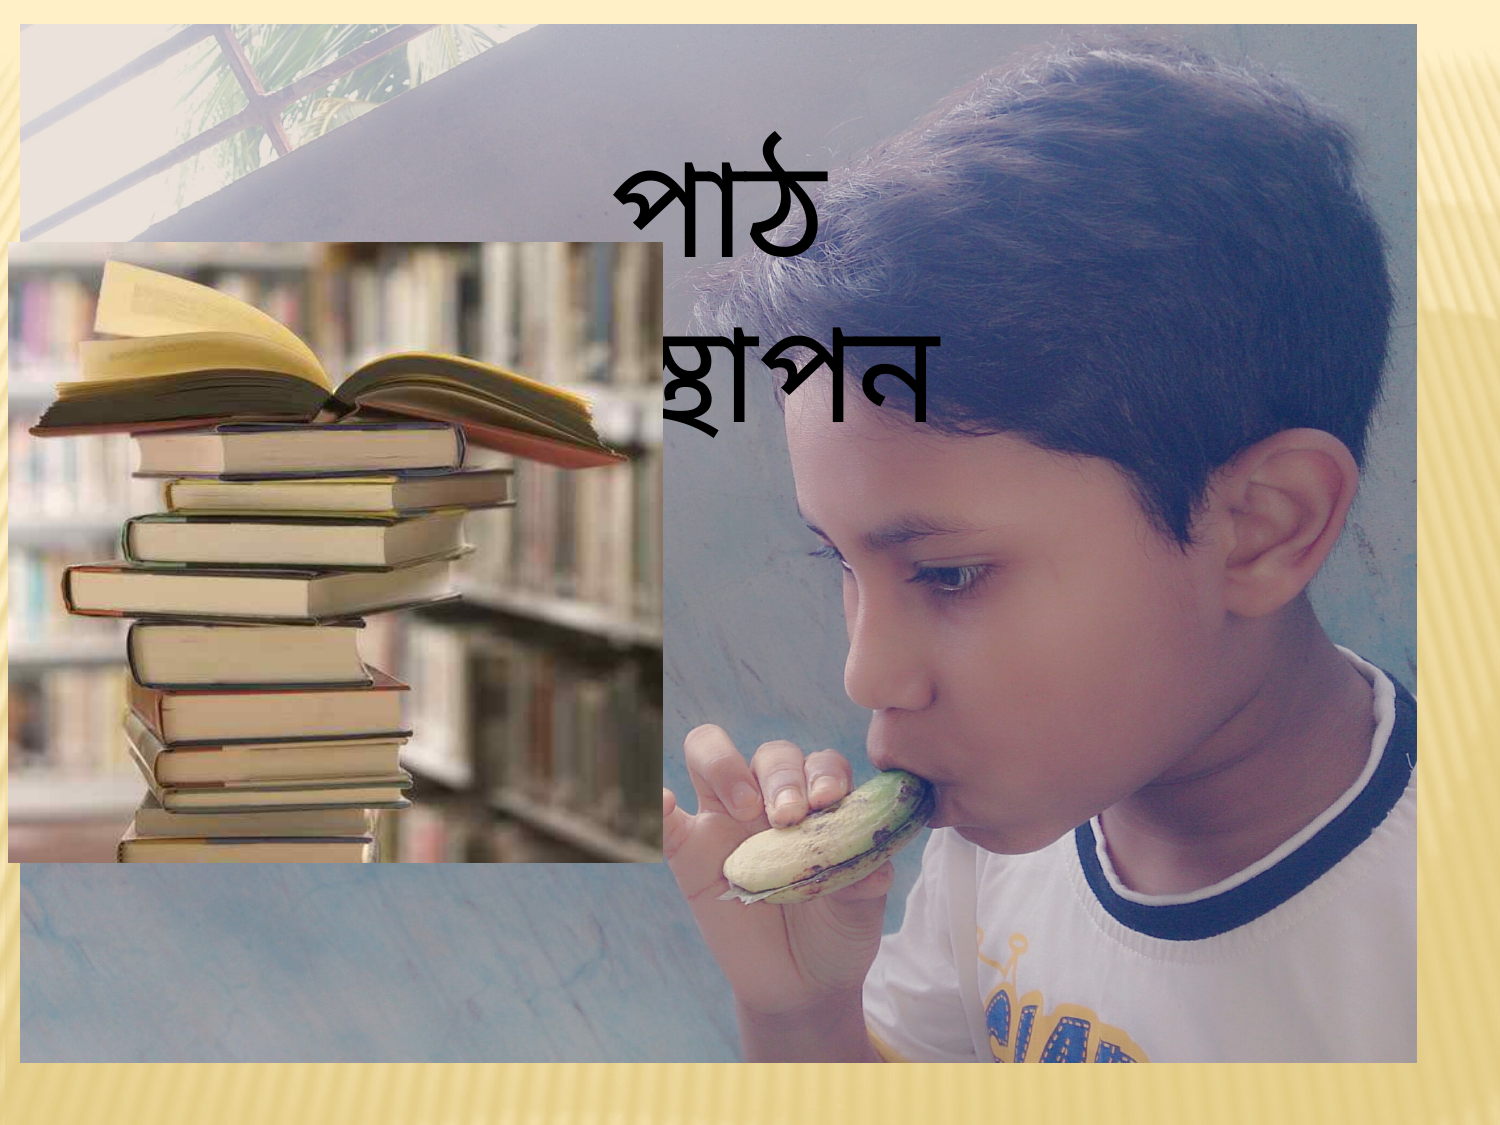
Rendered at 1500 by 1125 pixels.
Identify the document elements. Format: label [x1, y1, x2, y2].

picture [7, 24, 1417, 1063]
